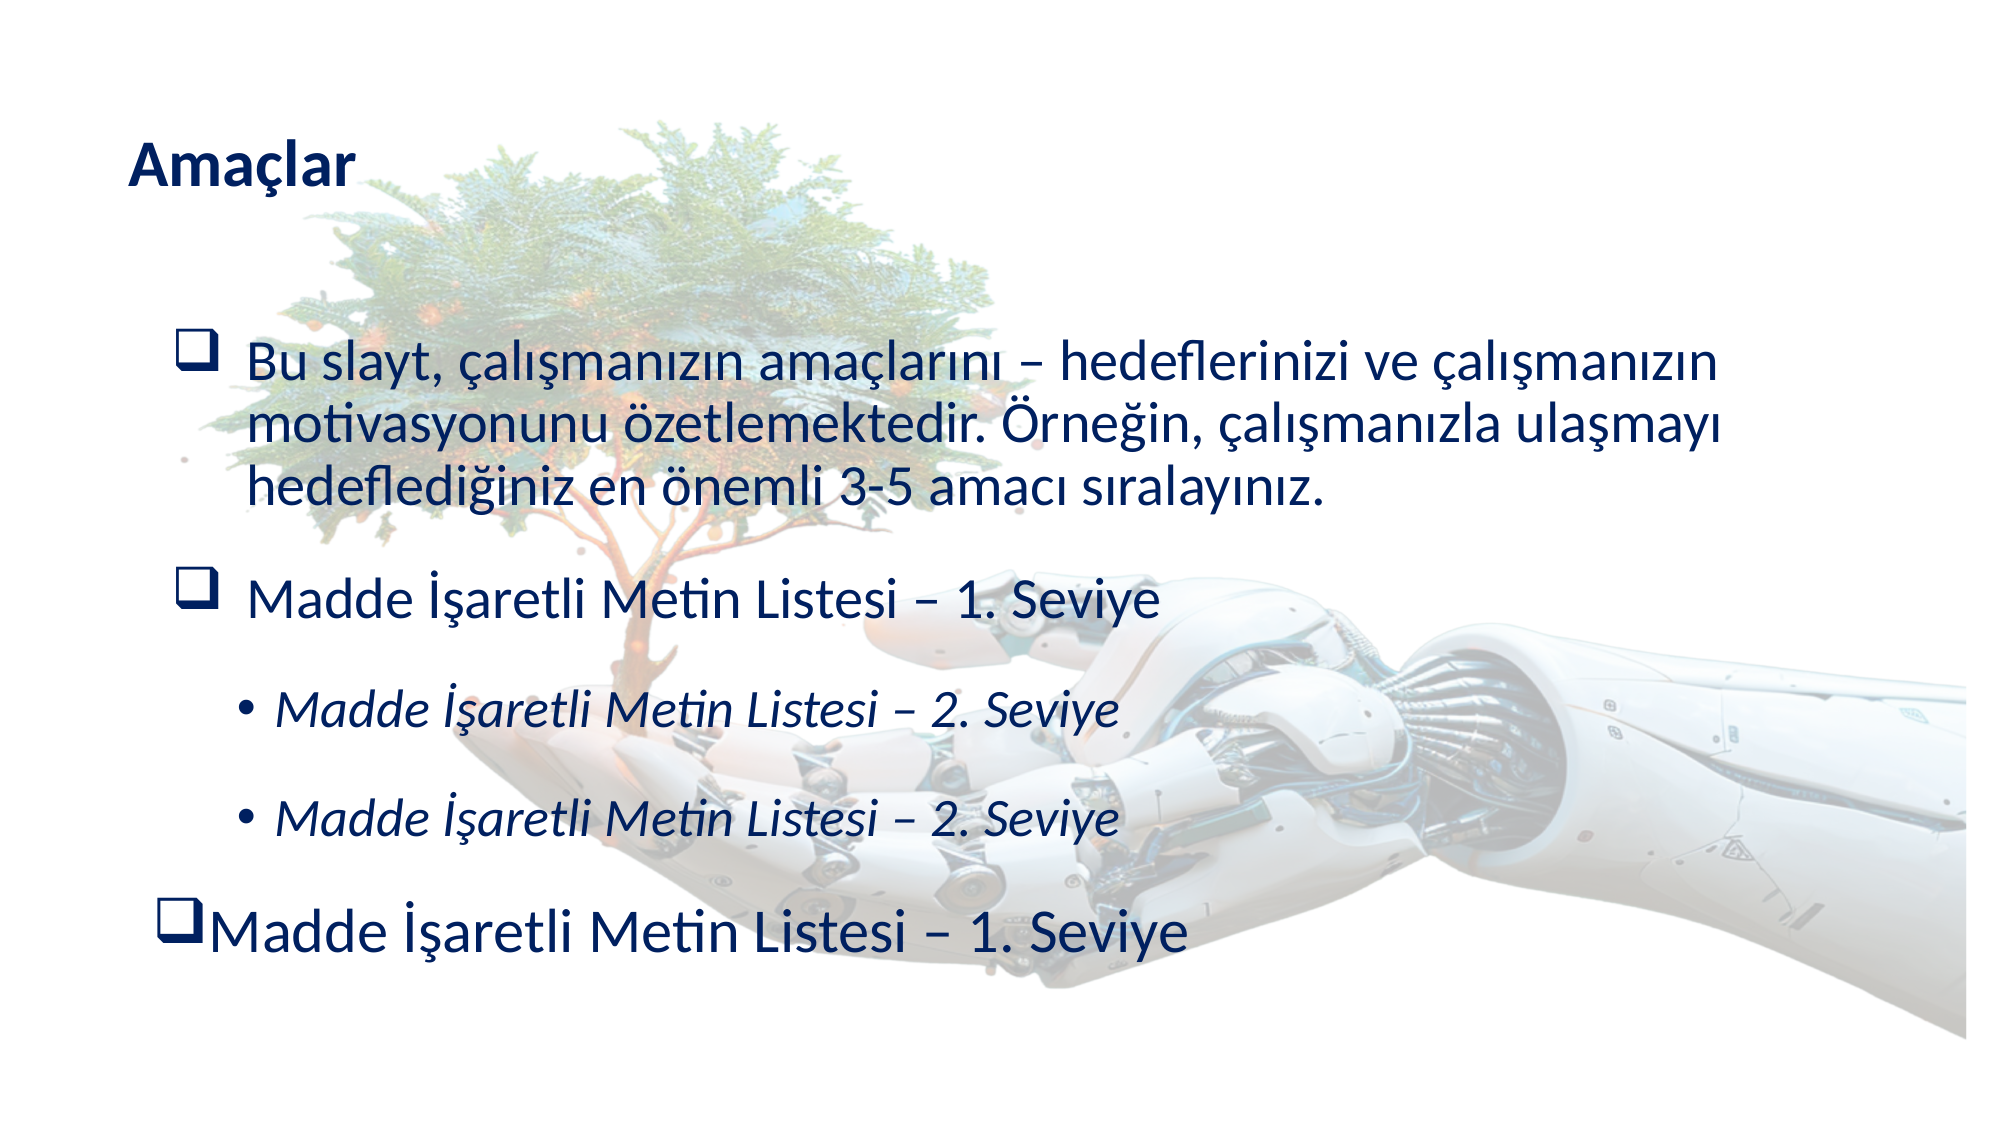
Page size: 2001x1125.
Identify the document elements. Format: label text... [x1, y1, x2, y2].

list Bu slayt, çalışmanızın amaçlarını – hedeflerinizi ve çalışmanızın motivasyonunu özetlemektedir. Örneğin, çalışmanızla ulaşmayı hedeflediğiniz en önemli 3-5 amacı sıralayınız. Madde İşaretli Metin Listesi – 1. Seviye Madde İşaretli Metin Listesi – 2. Seviye Madde İşaretli Metin Listesi – 2. Seviye Madde İşaretli Metin Listesi – 1. Seviye [137, 291, 1887, 1063]
title Amaçlar [113, 36, 1745, 292]
